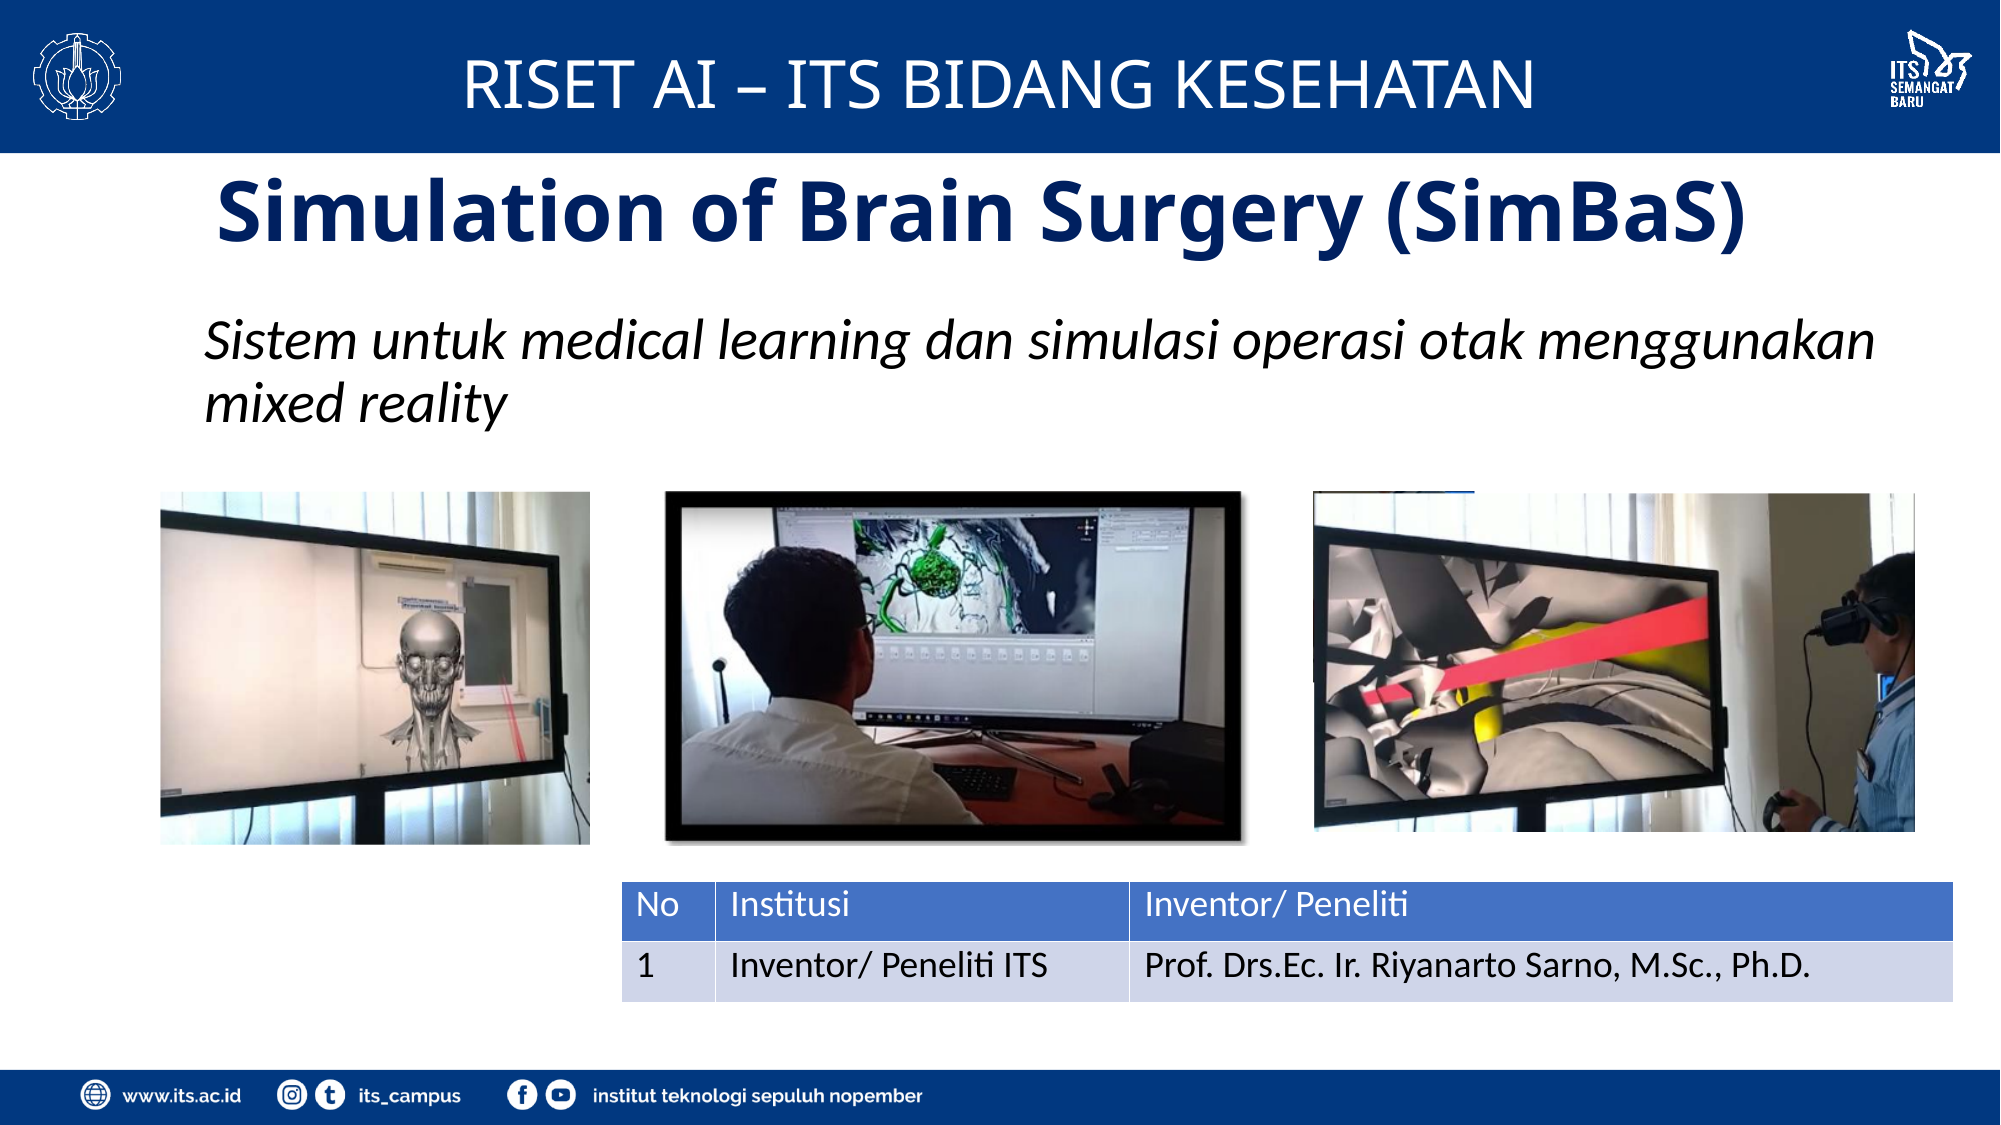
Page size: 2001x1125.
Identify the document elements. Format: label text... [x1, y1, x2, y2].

table_cell Inventor/ Peneliti ITS [716, 942, 1129, 1002]
text_box Simulation of Brain Surgery (SimBaS) [201, 153, 2000, 267]
list Sistem untuk medical learning dan simulasi operasi otak menggunakan mixed reality [170, 301, 1969, 891]
picture [662, 491, 1250, 846]
table_cell Prof. Drs.Ec. Ir. Riyanarto Sarno, M.Sc., Ph.D. [1130, 942, 1953, 1002]
picture [33, 33, 121, 120]
picture [80, 1074, 923, 1110]
picture [157, 486, 590, 846]
table_header Inventor/ Peneliti [1130, 882, 1953, 941]
picture [1879, 16, 1983, 120]
table_header No [622, 882, 715, 941]
table_cell 1 [622, 942, 715, 1002]
table_header Institusi [716, 882, 1129, 941]
picture [1313, 491, 1915, 832]
title RISET AI – ITS BIDANG KESEHATAN [137, 22, 1863, 152]
